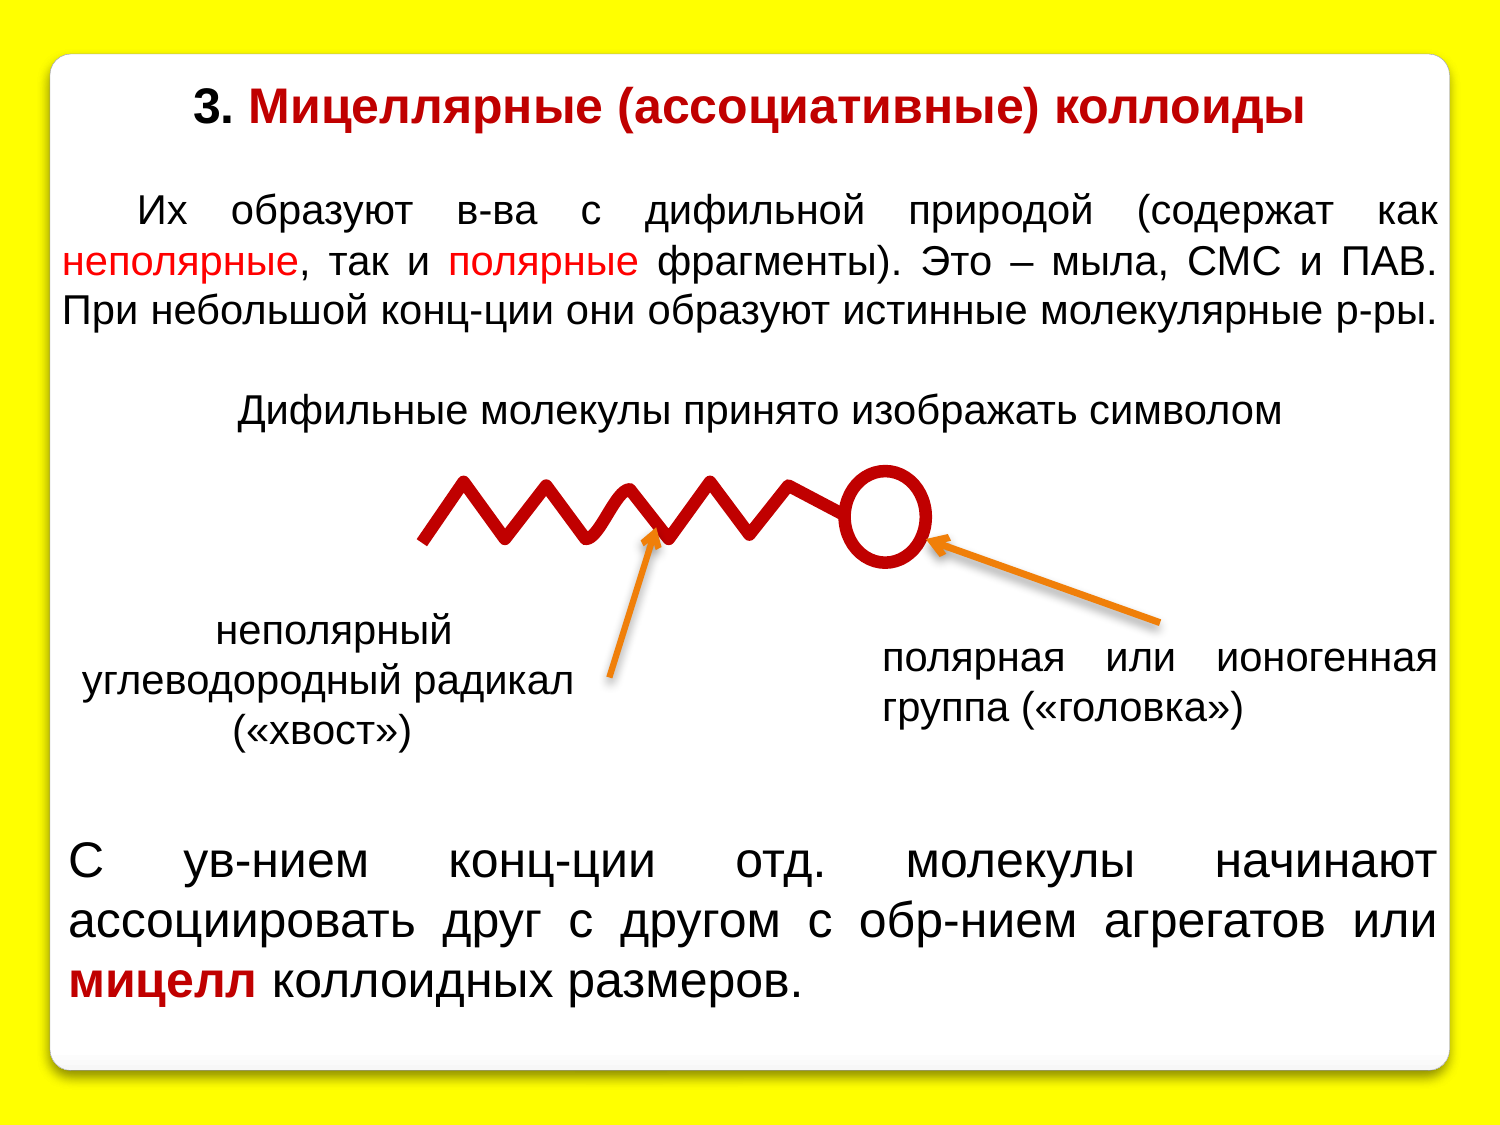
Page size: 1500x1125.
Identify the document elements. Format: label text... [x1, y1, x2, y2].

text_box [421, 470, 927, 563]
text_box неполярный углеводородный радикал («хвост») [46, 595, 610, 760]
text_box Дифильные молекулы принято изображать символом [222, 375, 1325, 440]
text_box полярная или ионогенная группа («головка») [867, 622, 1453, 738]
text_box 3. Мицеллярные (ассоциативные) коллоиды Их образуют в-ва с дифильной природой (содержат как неполярные, так и полярные фрагменты). Это – мыла, СМС и ПАВ. При небольшой конц-ции они образуют истинные молекулярные р-ры. [46, 65, 1454, 341]
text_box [609, 527, 657, 679]
text_box С ув-нием конц-ции отд. молекулы начинают ассоциировать друг с другом с обр-нием агрегатов или мицелл коллоидных размеров. [53, 820, 1453, 1015]
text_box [1001, 463, 1085, 699]
